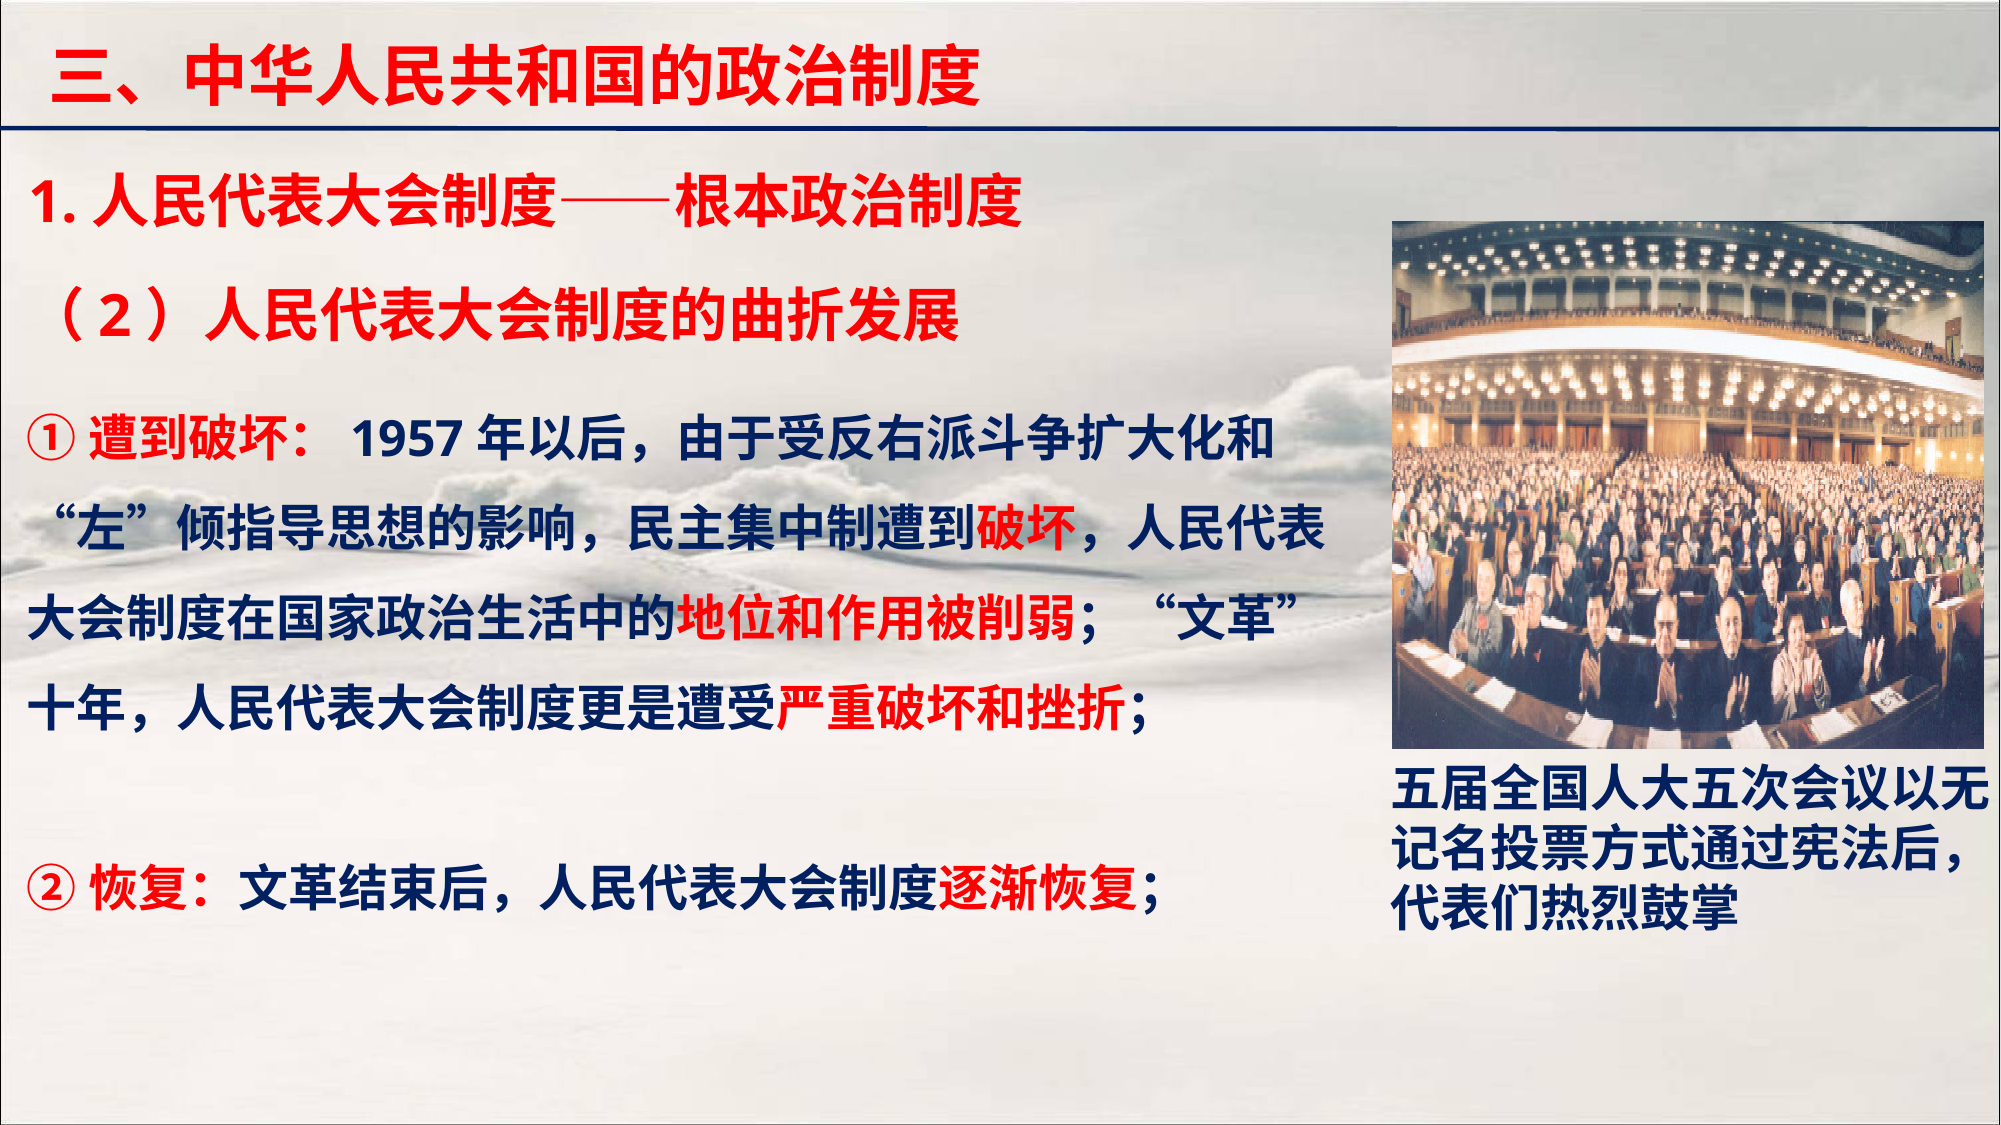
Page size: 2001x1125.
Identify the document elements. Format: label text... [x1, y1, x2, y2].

text_box 三、中华人民共和国的政治制度 [33, 26, 1489, 121]
picture [0, 0, 2001, 1125]
text_box 1.人民代表大会制度——根本政治制度 [11, 142, 1761, 222]
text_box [1375, 221, 2000, 946]
text_box ①遭到破坏：1957年以后，由于受反右派斗争扩大化和“左”倾指导思想的影响，民主集中制遭到破坏，人民代表大会制度在国家政治生活中的地位和作用被削弱；“文革”十年，人民代表大会制度更是遭受严重破坏和挫折； ②恢复：文革结束后，人民代表大会制度逐渐恢复； [11, 369, 1352, 924]
text_box （2）人民代表大会制度的曲折发展 [11, 270, 1178, 355]
